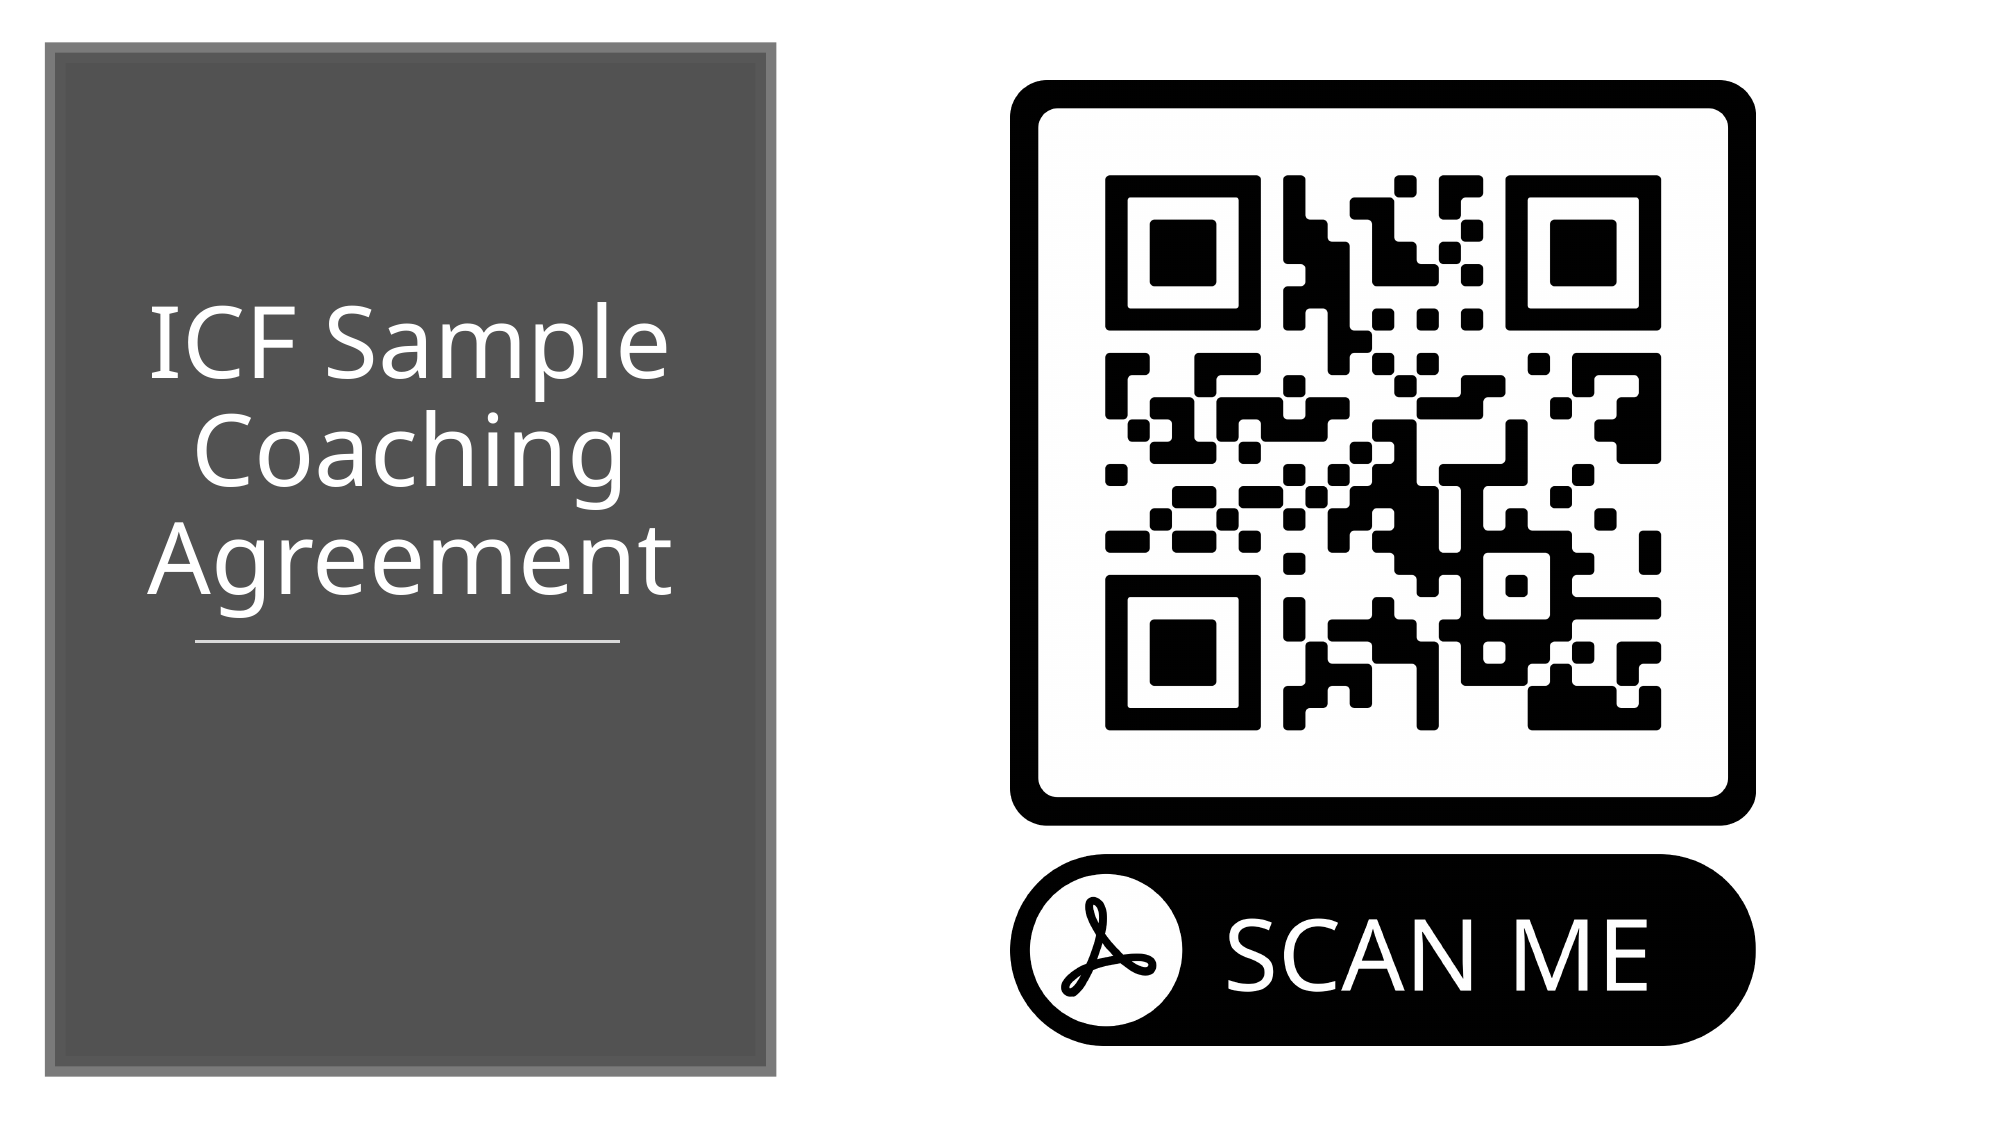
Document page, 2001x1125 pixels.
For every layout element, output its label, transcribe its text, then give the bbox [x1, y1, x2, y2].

text_box [54, 52, 767, 1067]
title ICF Sample Coaching Agreement [110, 149, 711, 624]
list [1010, 80, 1756, 1046]
